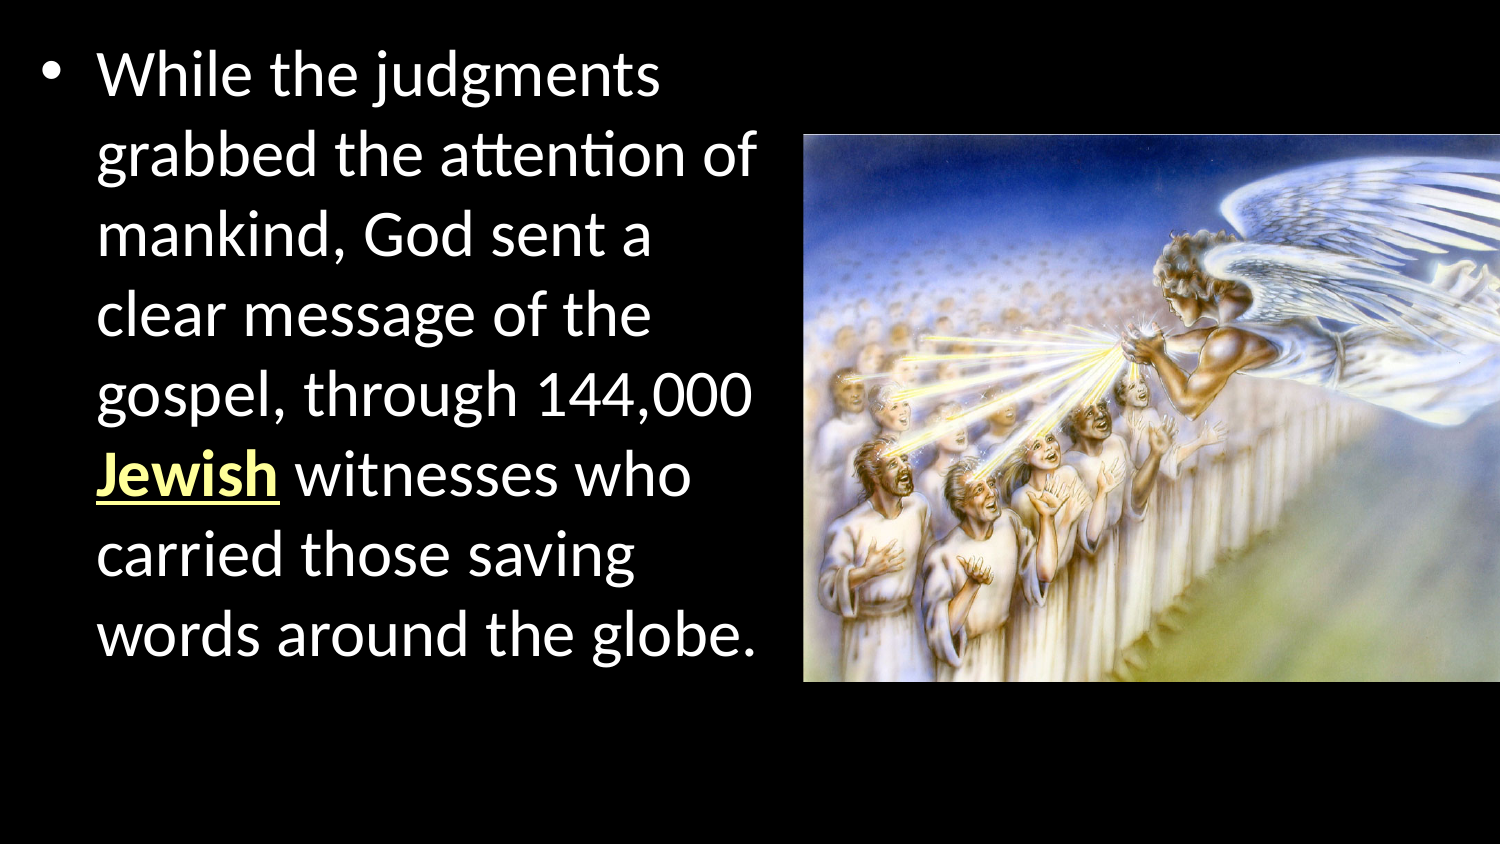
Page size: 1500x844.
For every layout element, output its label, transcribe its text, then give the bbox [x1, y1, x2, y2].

picture [802, 134, 1500, 682]
text_box While the judgments grabbed the attention of mankind, God sent a clear message of the gospel, through 144,000 Jewish witnesses who carried those saving words around the globe. [24, 21, 786, 844]
